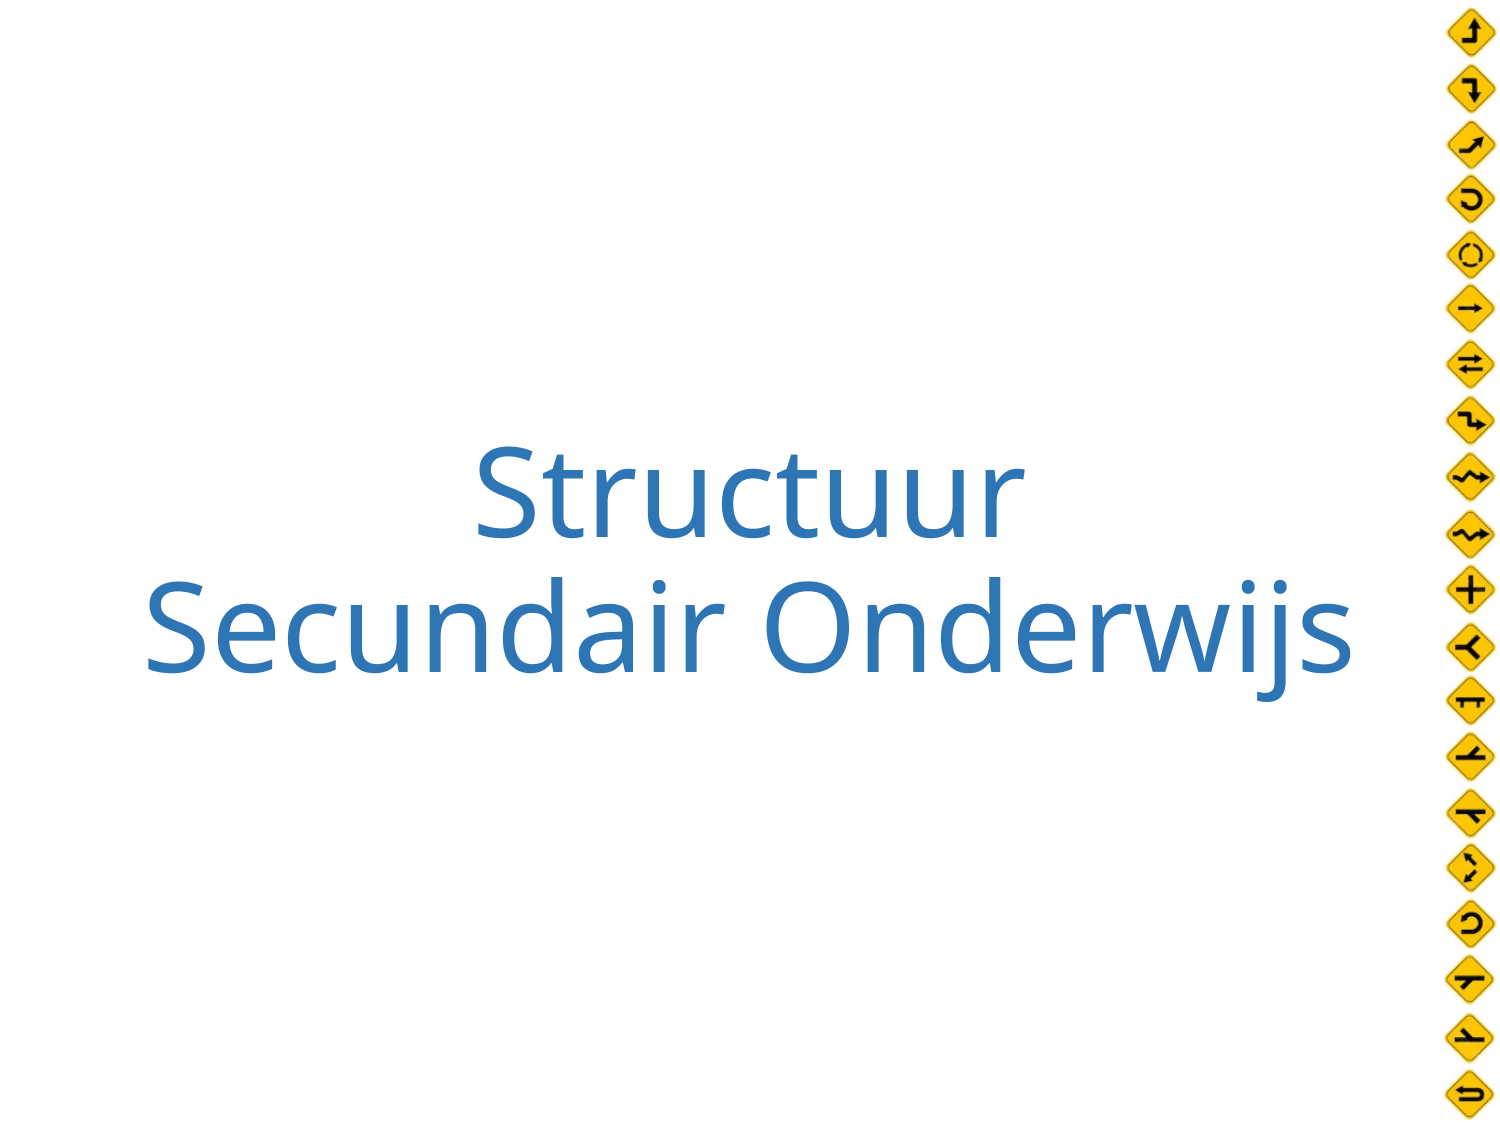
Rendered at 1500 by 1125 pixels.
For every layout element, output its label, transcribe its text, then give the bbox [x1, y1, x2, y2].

picture [1439, 4, 1500, 1120]
title Structuur Secundair Onderwijs [103, 418, 1397, 707]
